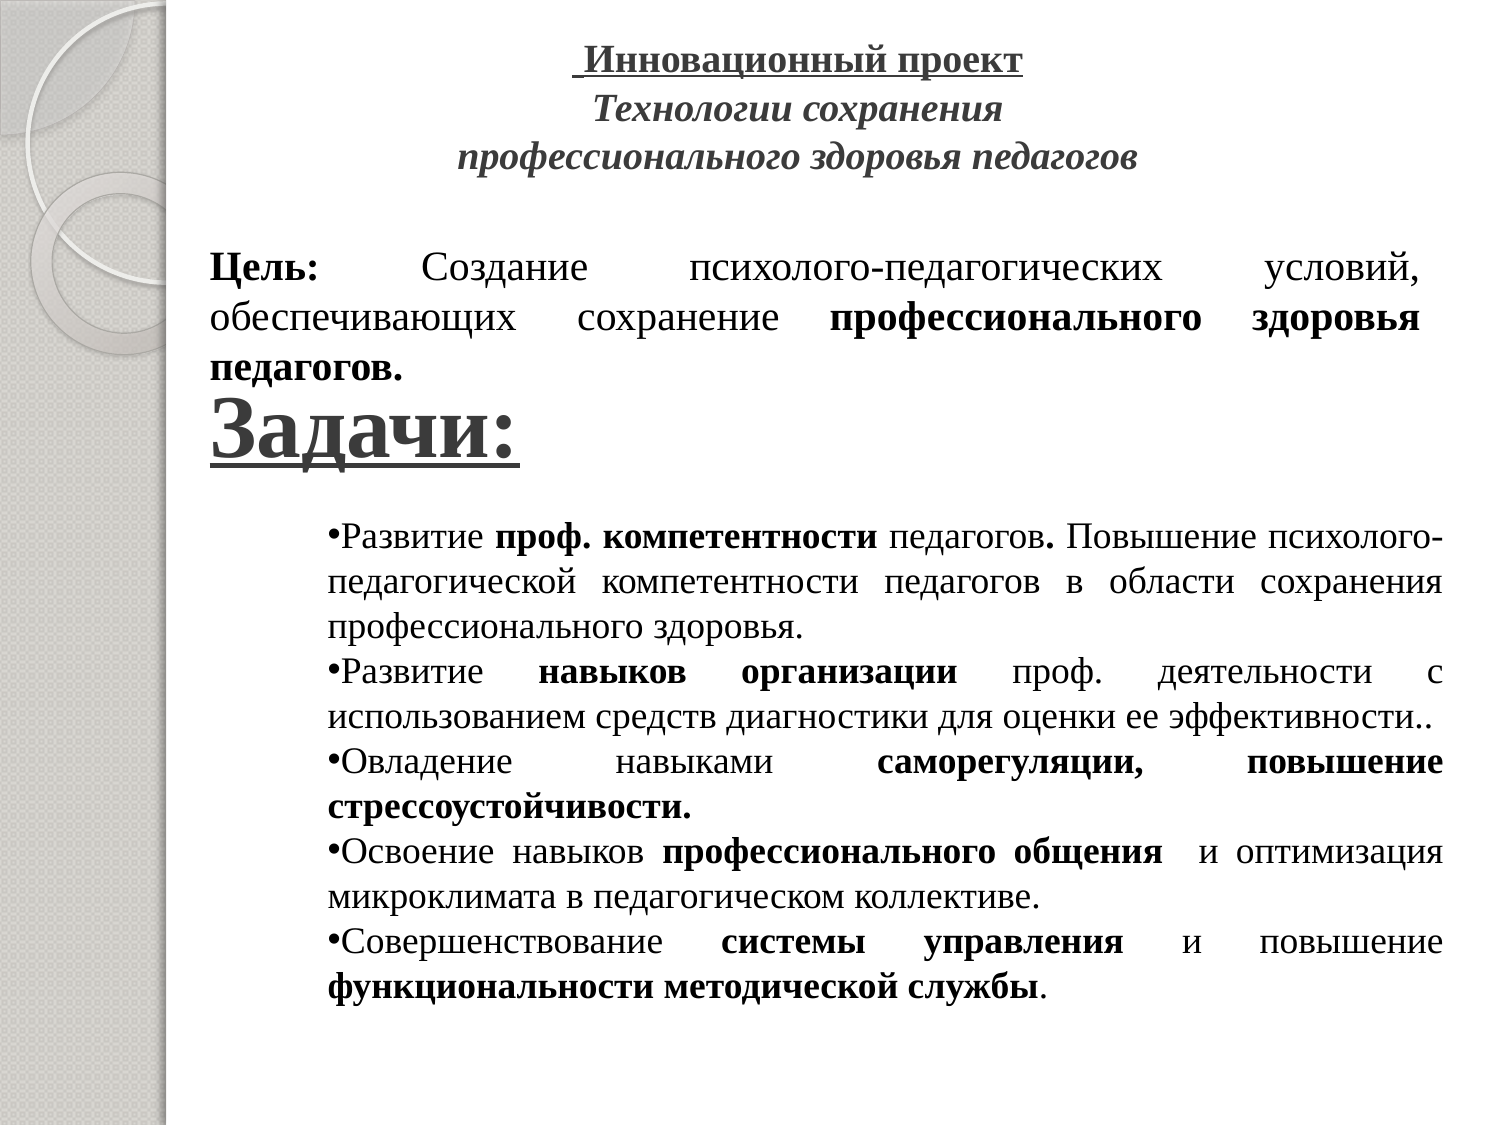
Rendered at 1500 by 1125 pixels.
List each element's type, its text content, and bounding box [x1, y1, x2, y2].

title Инновационный проект Технологии сохранения профессионального здоровья педагогов [183, 19, 1413, 186]
text_box Развитие проф. компетентности педагогов. Повышение психолого-педагогической компетентности педагогов в области сохранения профессионального здоровья. Развитие навыков организации проф. деятельности с использованием средств диагностики для оценки ее эффективности.. Овладение навыками саморегуляции, повышение стрессоустойчивости. Освоение навыков профессионального общения и оптимизация микроклимата в педагогическом коллективе. Совершенствование системы управления и повышение функциональности методической службы. [312, 503, 1459, 1059]
text_box Цель: Создание психолого-педагогических условий, обеспечивающих сохранение профессионального здоровья педагогов. [194, 231, 1435, 397]
text_box Задачи: [194, 302, 1430, 541]
